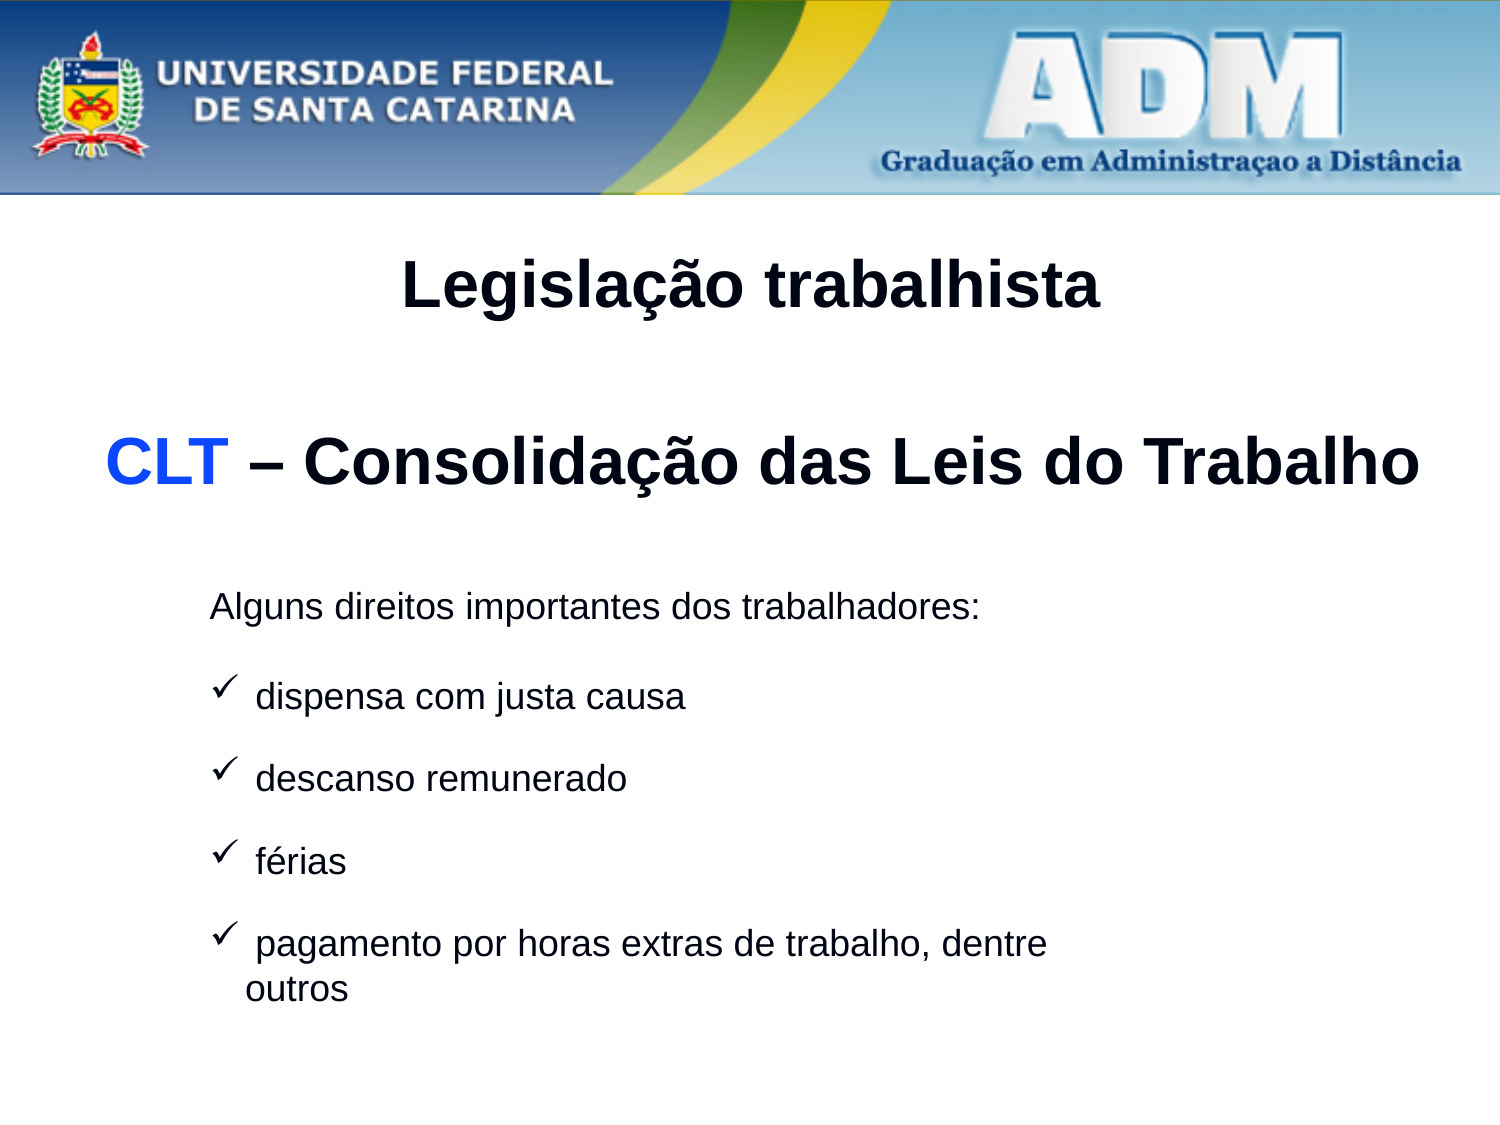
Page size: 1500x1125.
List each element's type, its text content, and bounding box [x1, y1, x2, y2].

text_box Alguns direitos importantes dos trabalhadores: dispensa com justa causa descanso remunerado férias pagamento por horas extras de trabalho, dentre outros [194, 574, 1158, 1017]
title Legislação trabalhista [76, 255, 1428, 386]
picture [0, 0, 1500, 195]
text_box CLT – Consolidação das Leis do Trabalho [88, 432, 1439, 563]
